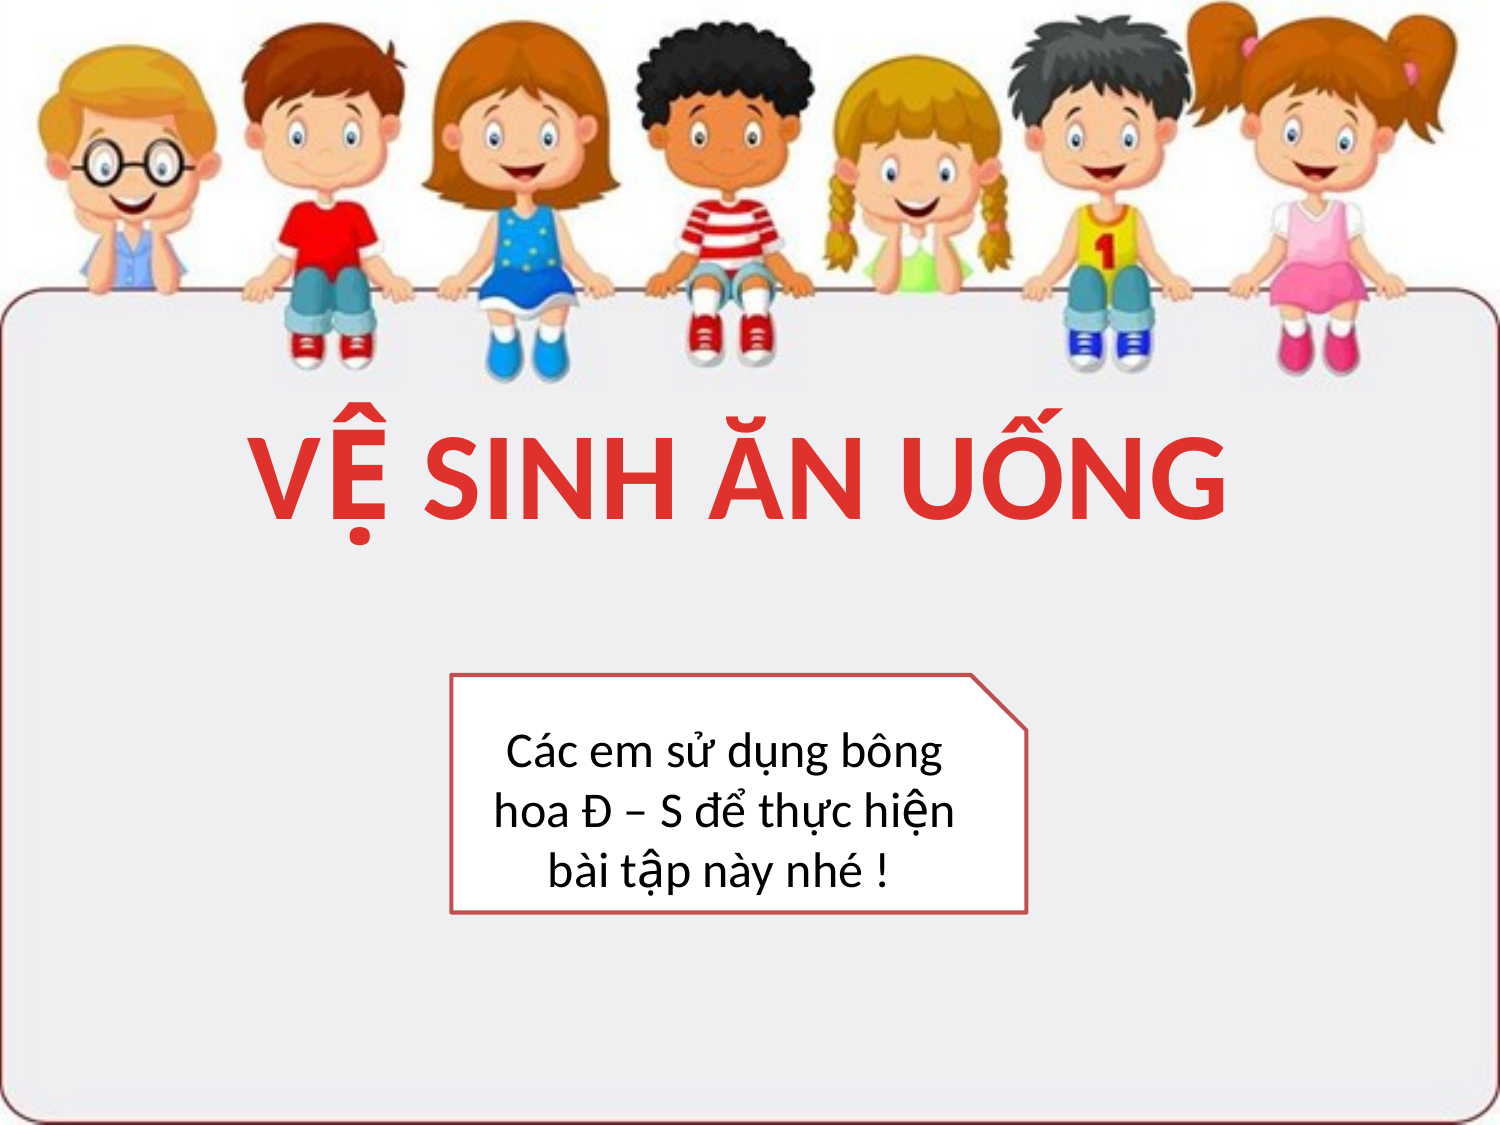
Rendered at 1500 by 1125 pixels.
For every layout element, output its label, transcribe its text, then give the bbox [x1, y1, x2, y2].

picture [0, 0, 1500, 1125]
text_box Các em sử dụng bông hoa Đ – S để thực hiện bài tập này nhé ! [449, 672, 1029, 915]
text_box VỆ SINH ĂN UỐNG [232, 387, 1246, 553]
